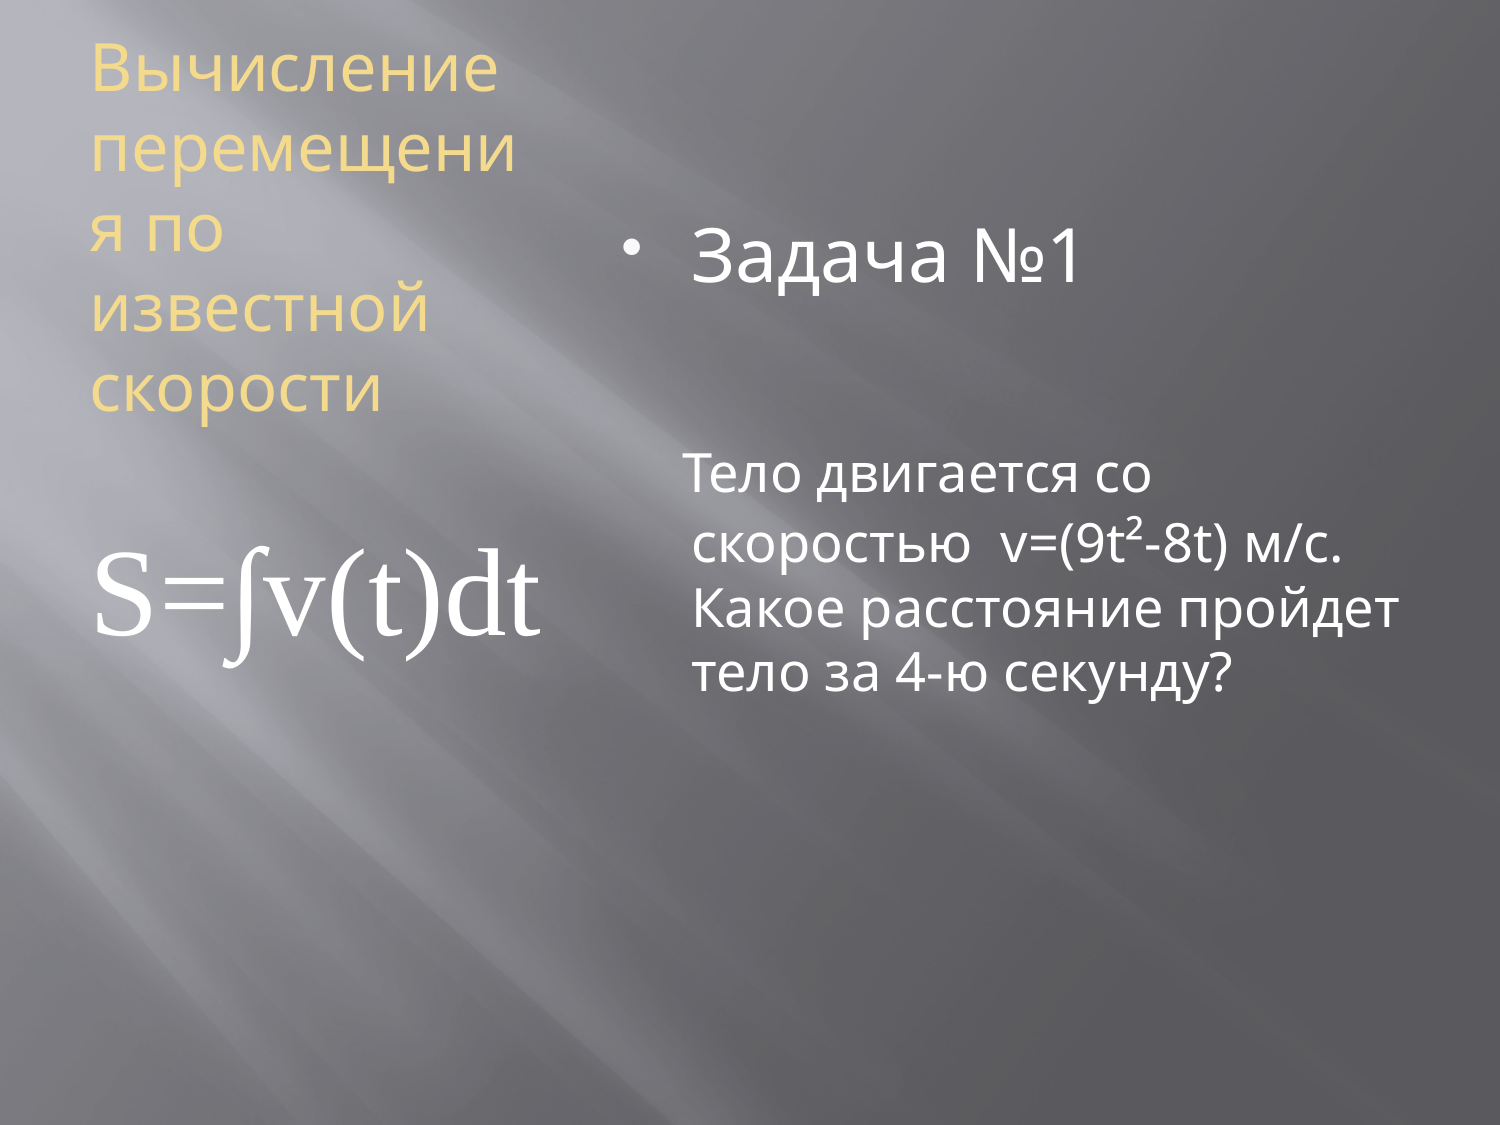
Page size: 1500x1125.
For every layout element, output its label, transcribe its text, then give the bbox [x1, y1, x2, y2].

list S=∫v(t)dt [75, 249, 569, 1005]
title Вычисление перемещения по известной скорости [75, 44, 569, 249]
list Задача №1 Тело двигается со скоростью v=(9t²-8t) м/с. Какое расстояние пройдет тело за 4-ю секунду? [586, 44, 1425, 1005]
